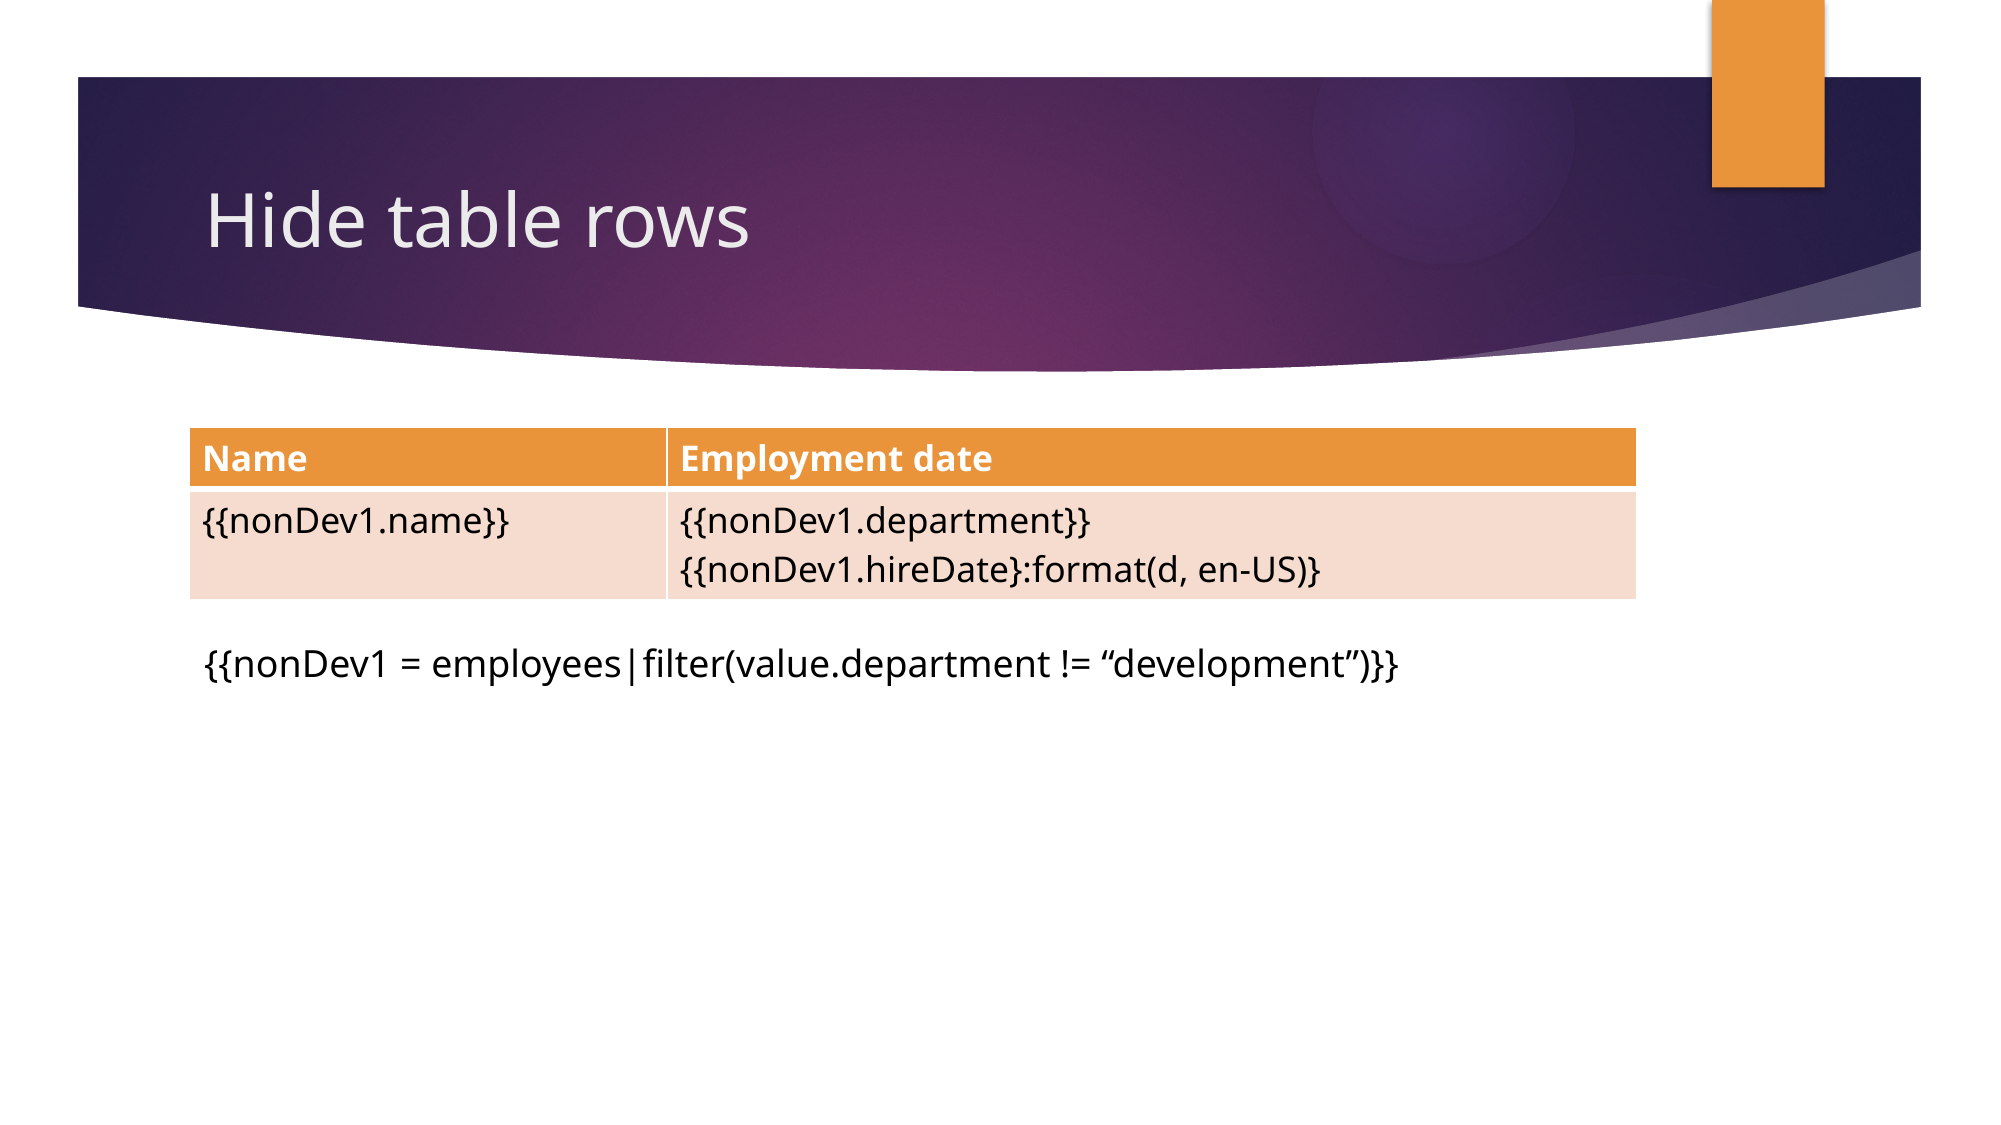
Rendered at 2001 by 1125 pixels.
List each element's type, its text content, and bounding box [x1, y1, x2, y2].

table_header Name [190, 428, 666, 486]
text_box {{nonDev1 = employees|filter(value.department != “development”)}} [189, 632, 1627, 693]
table_cell {{nonDev1.name}} [190, 492, 666, 599]
table_header Employment date [668, 428, 1636, 486]
title Hide table rows [189, 159, 1627, 276]
table_cell {{nonDev1.department}} {{nonDev1.hireDate}:format(d, en-US)} [668, 492, 1636, 599]
